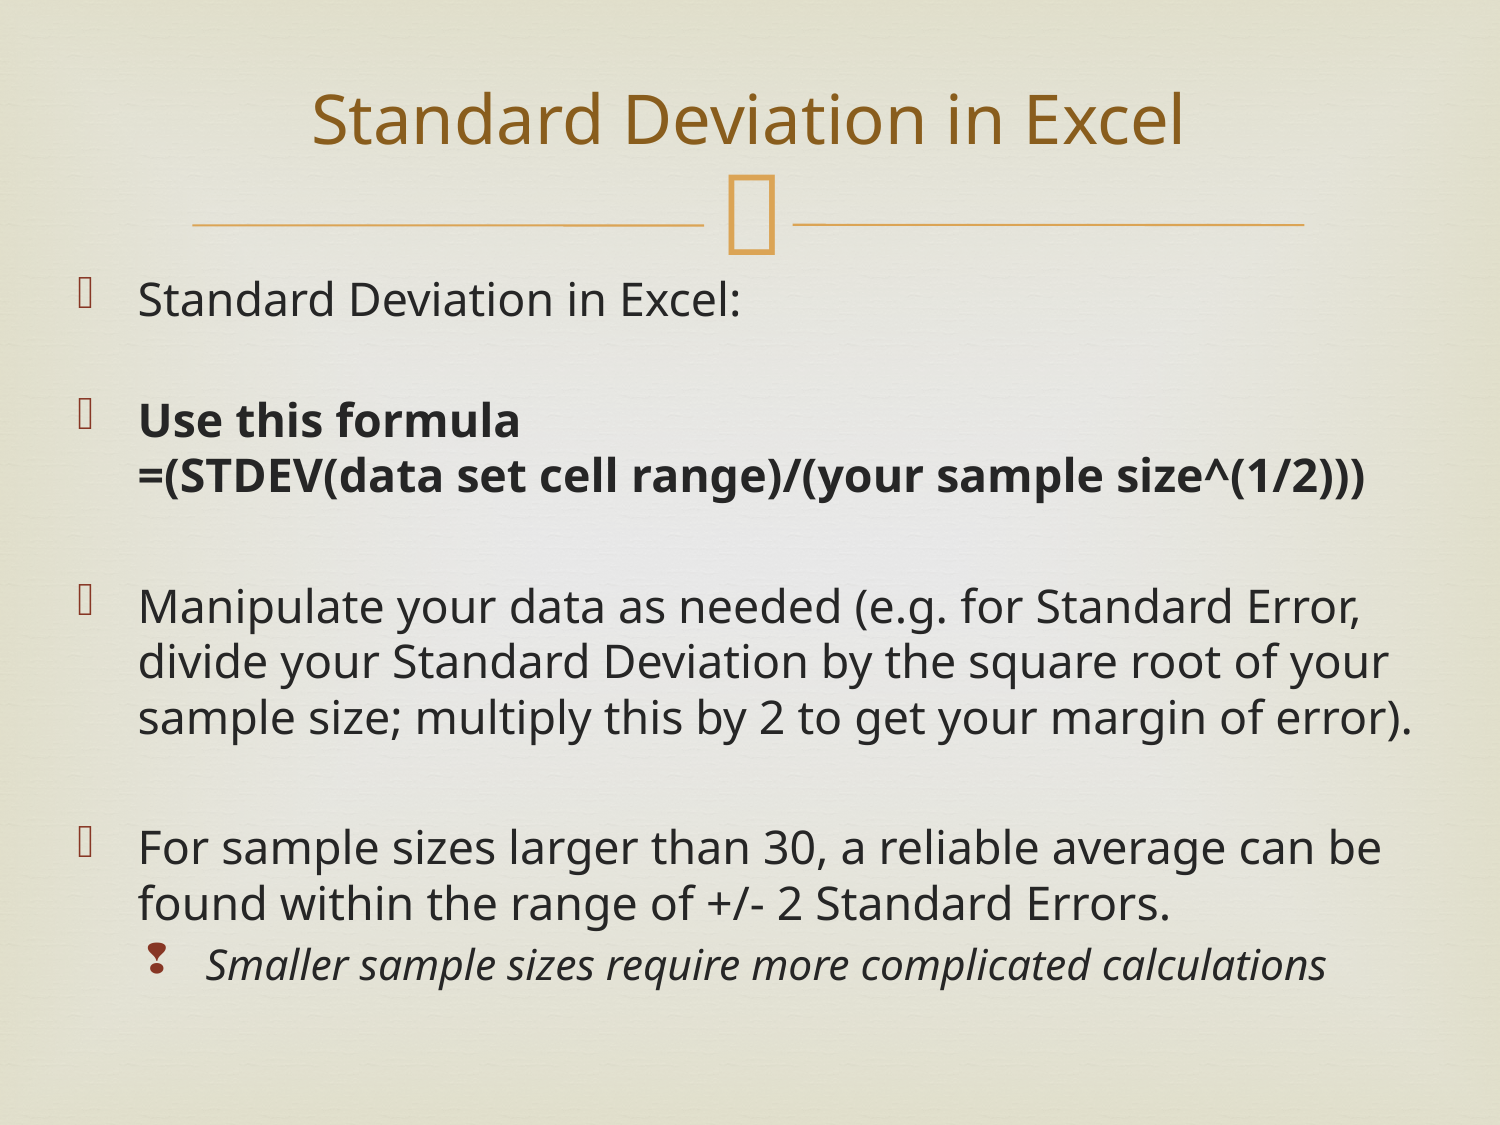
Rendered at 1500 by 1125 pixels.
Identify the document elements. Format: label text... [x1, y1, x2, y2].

title Standard Deviation in Excel [112, 50, 1386, 185]
list Standard Deviation in Excel: Use this formula =(STDEV(data set cell range)/(your sample size^(1/2))) Manipulate your data as needed (e.g. for Standard Error, divide your Standard Deviation by the square root of your sample size; multiply this by 2 to get your margin of error). For sample sizes larger than 30, a reliable average can be found within the range of +/- 2 Standard Errors. Smaller sample sizes require more complicated calculations [62, 262, 1438, 1005]
